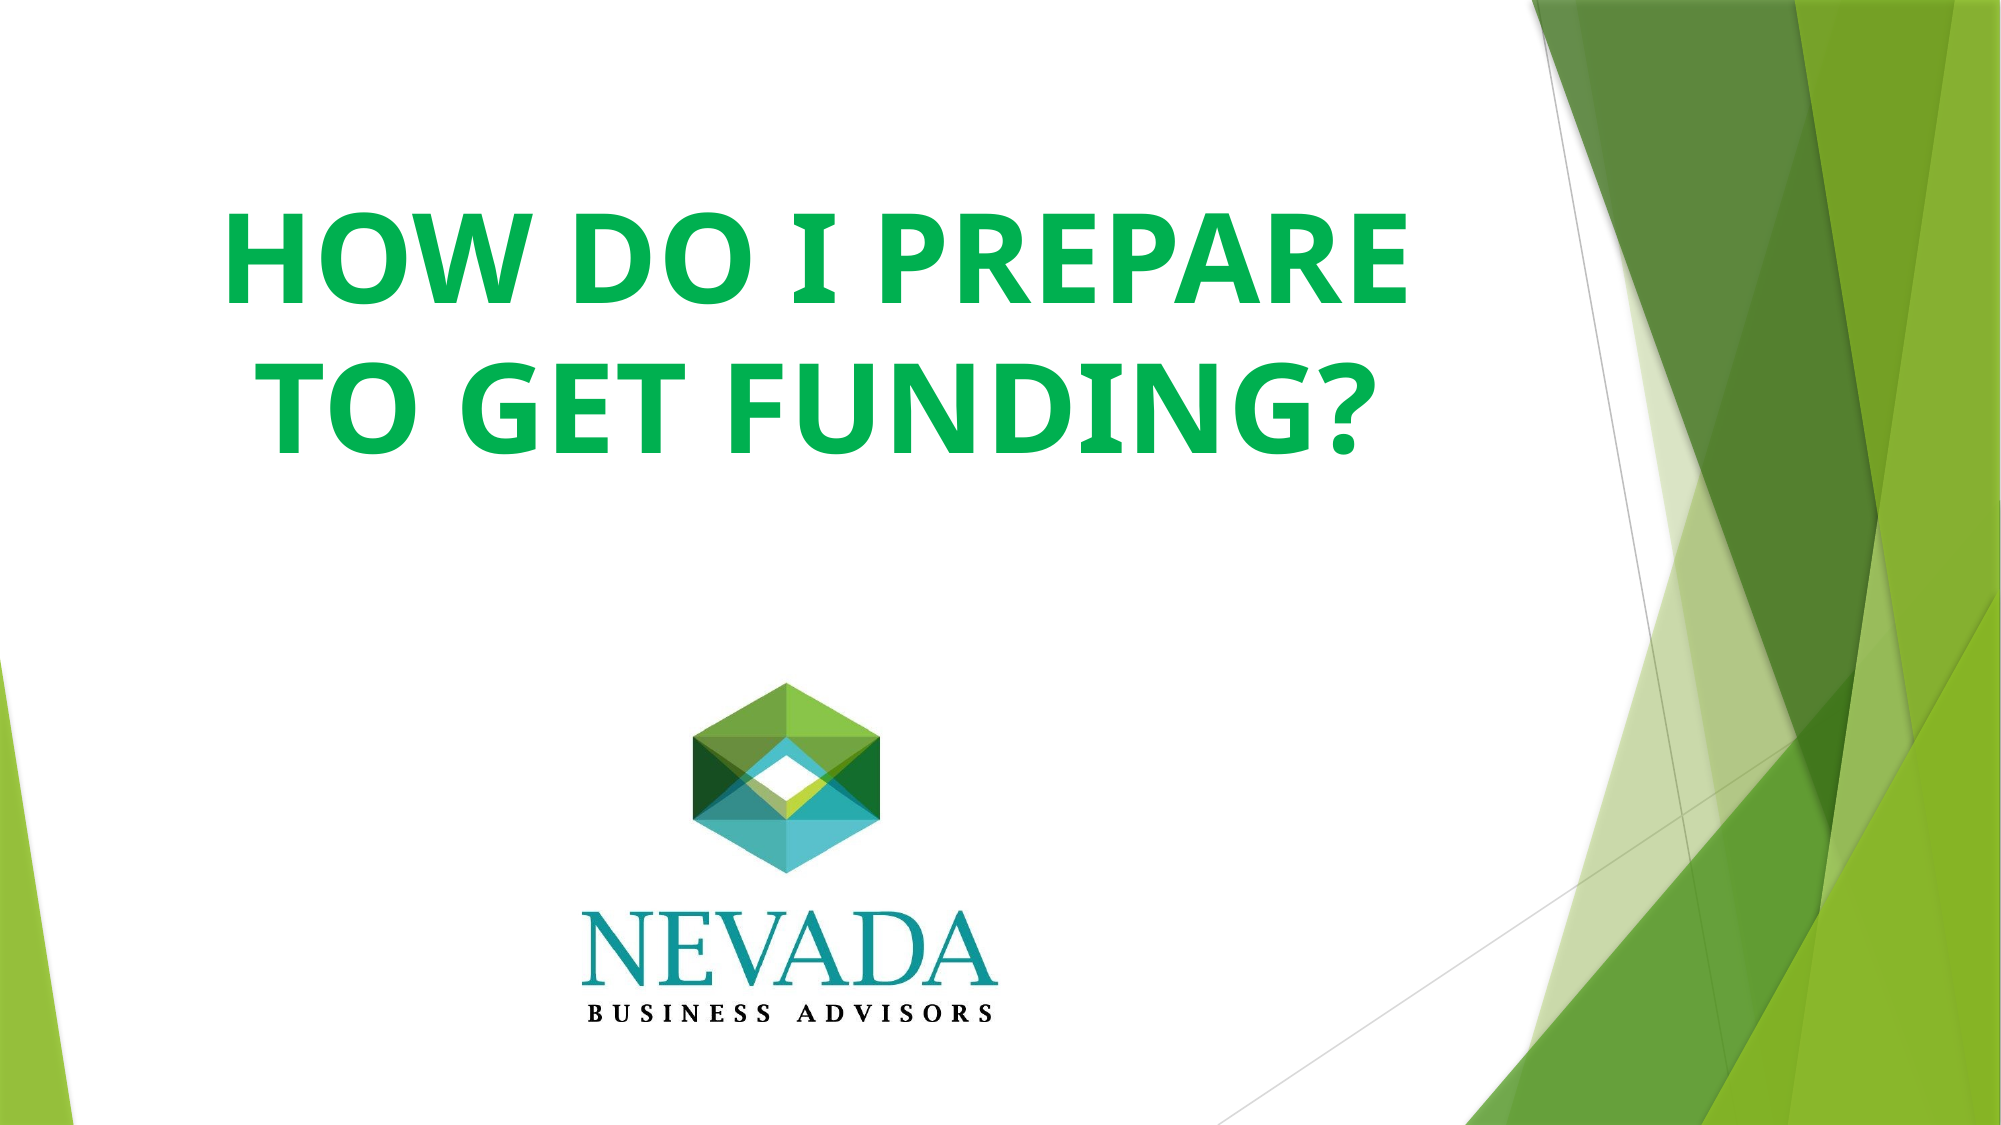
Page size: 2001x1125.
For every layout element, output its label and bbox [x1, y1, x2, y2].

picture [517, 608, 1055, 1090]
list [111, 50, 1522, 992]
